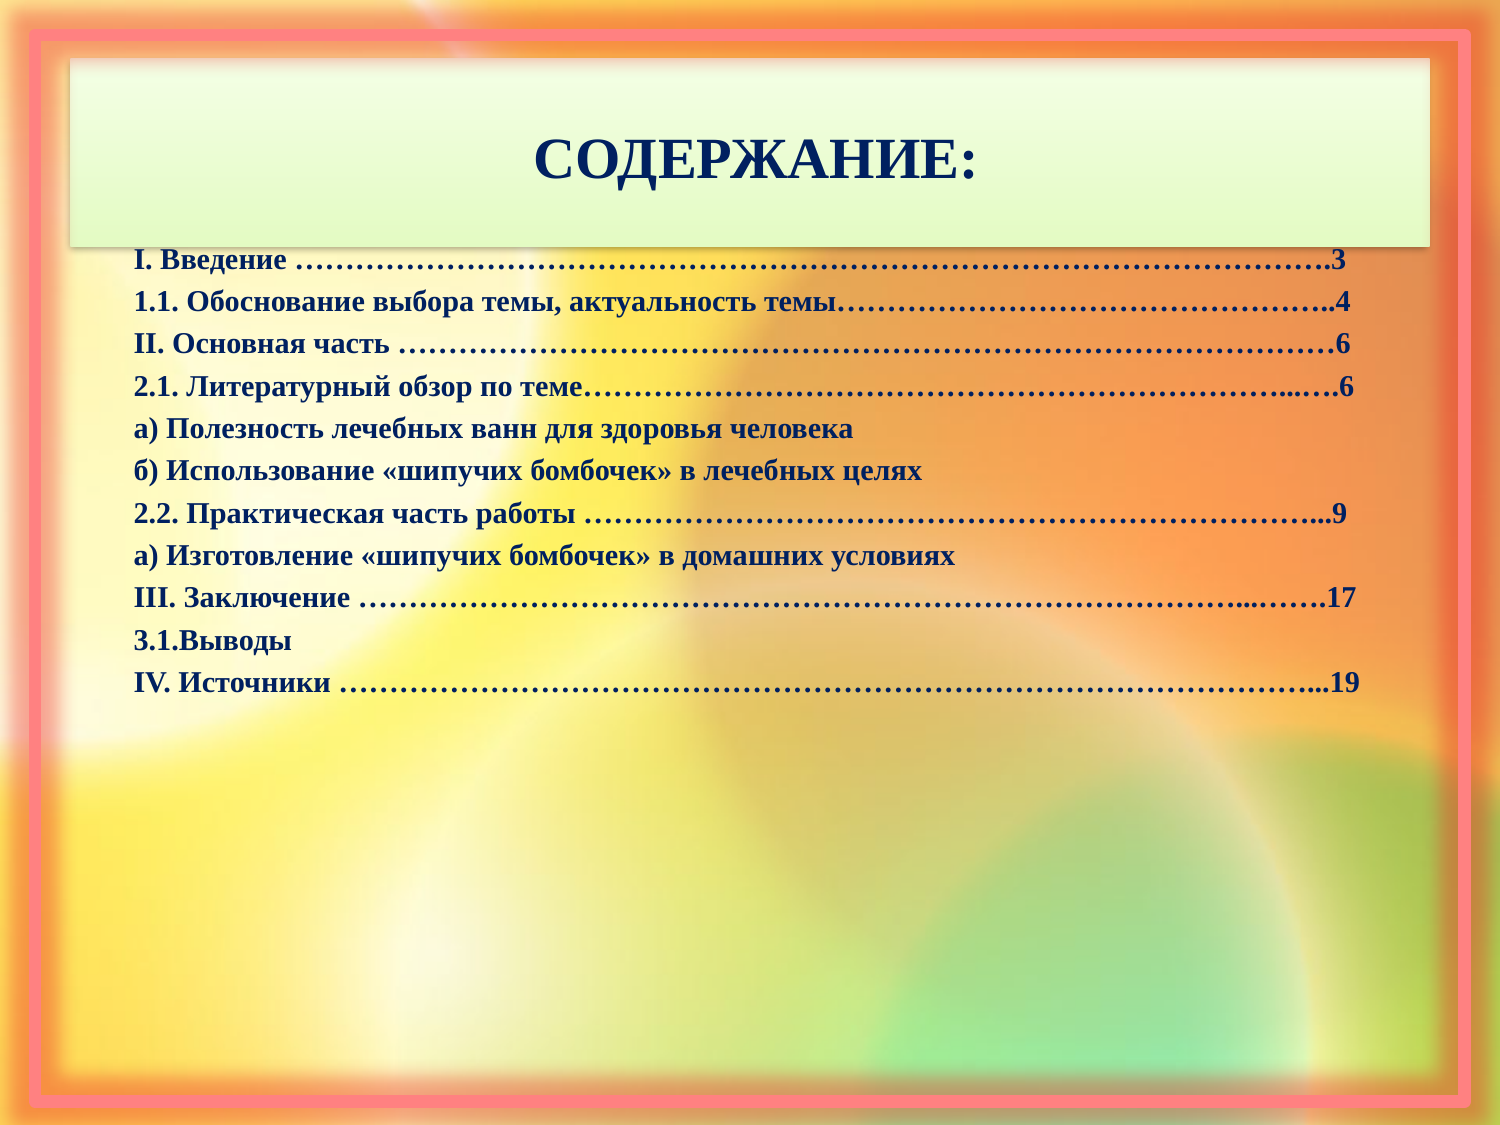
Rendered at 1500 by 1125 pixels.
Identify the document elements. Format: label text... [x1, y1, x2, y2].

title Содержание: [118, 101, 1394, 231]
list I. Введение ………………………………………………………………………………………….3 1.1. Обоснование выбора темы, актуальность темы…………………………………………..4 II. Основная часть …………………………………………………………………………………6 2.1. Литературный обзор по теме……………………………………………………………...….6 а) Полезность лечебных ванн для здоровья человека б) Использование «шипучих бомбочек» в лечебных целях 2.2. Практическая часть работы ………………………………………………………………...9 а) Изготовление «шипучих бомбочек» в домашних условиях III. Заключение ……………………………………………………………………………...…….17 3.1.Выводы IV. Источники ……………………………………………………………………………………...19 [118, 231, 1394, 811]
